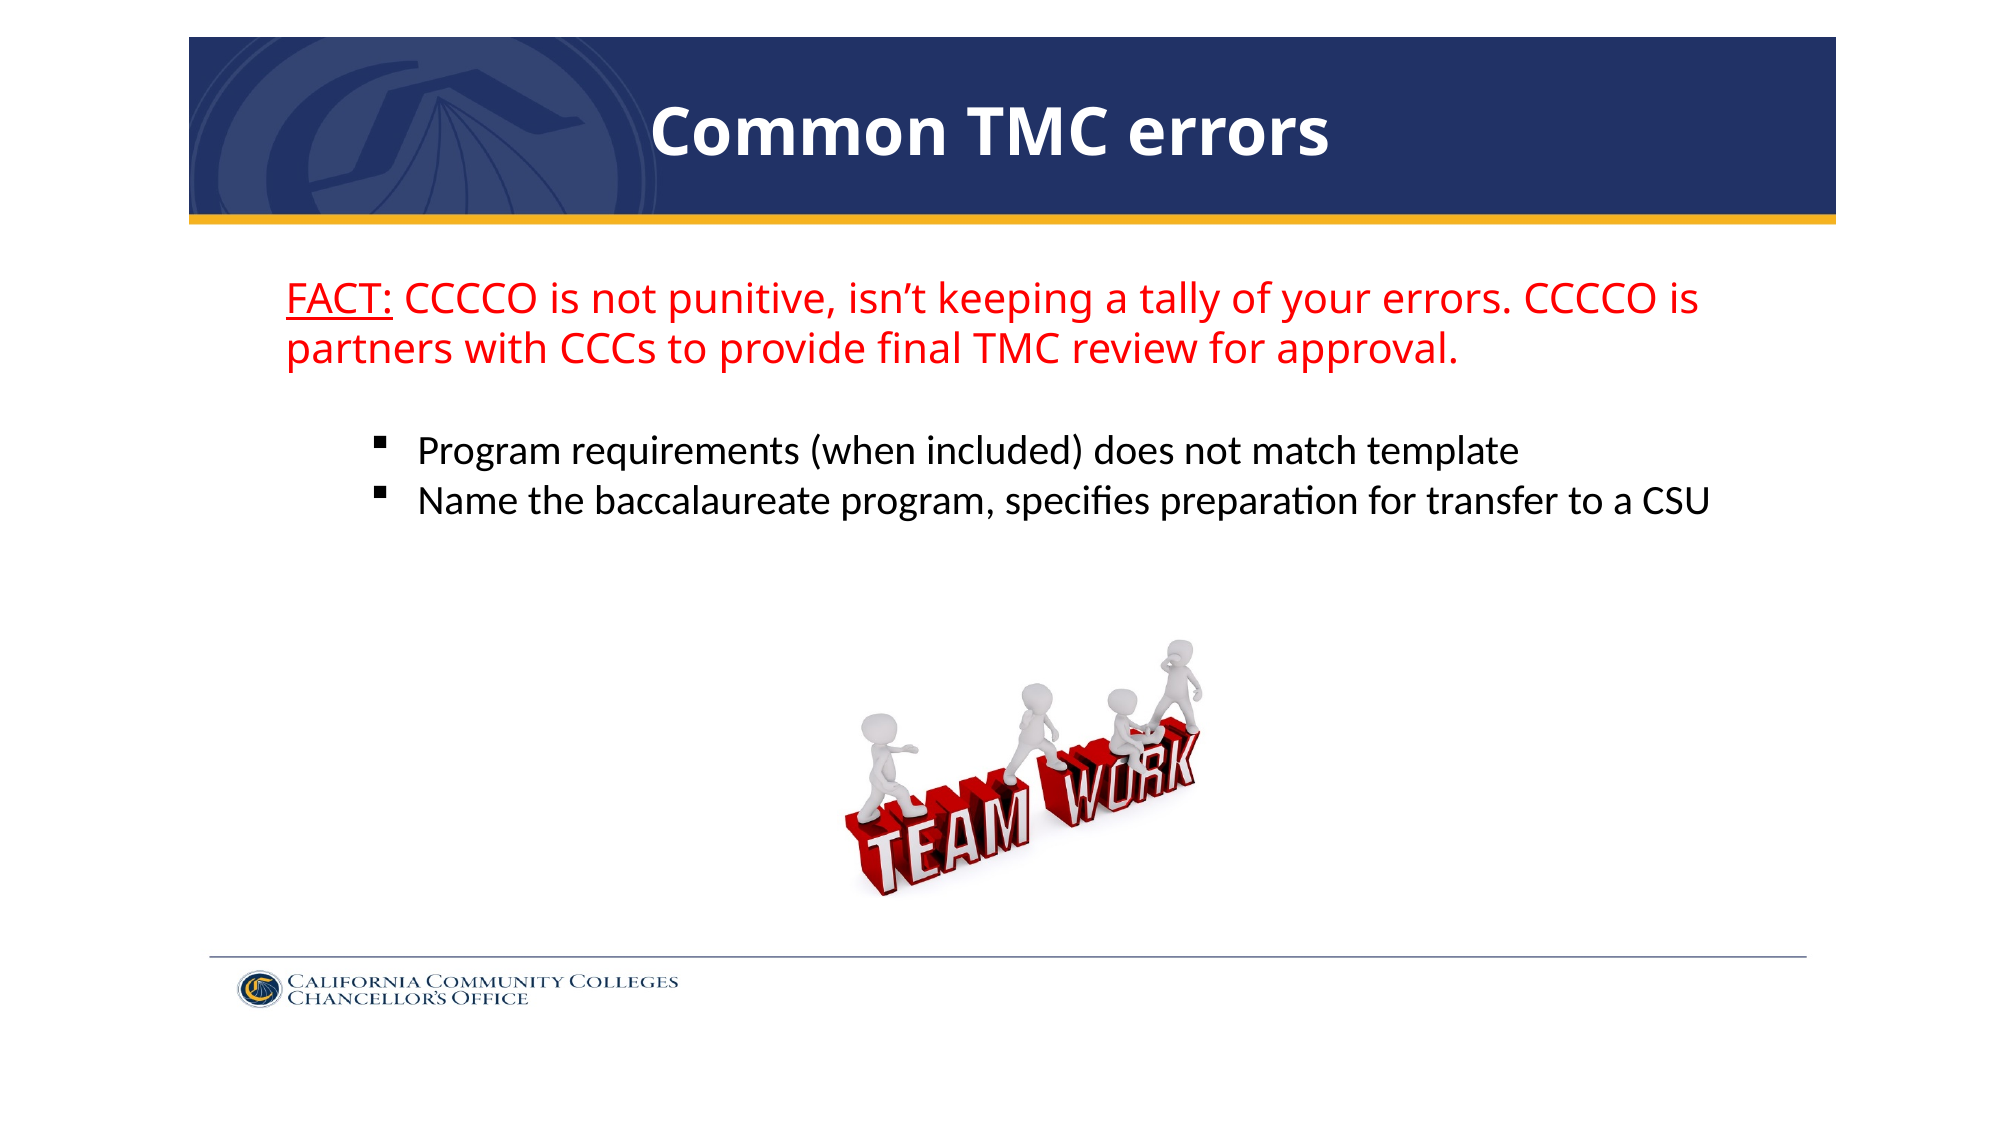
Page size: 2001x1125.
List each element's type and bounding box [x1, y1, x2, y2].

list [189, 37, 1836, 1027]
picture [837, 558, 1222, 921]
